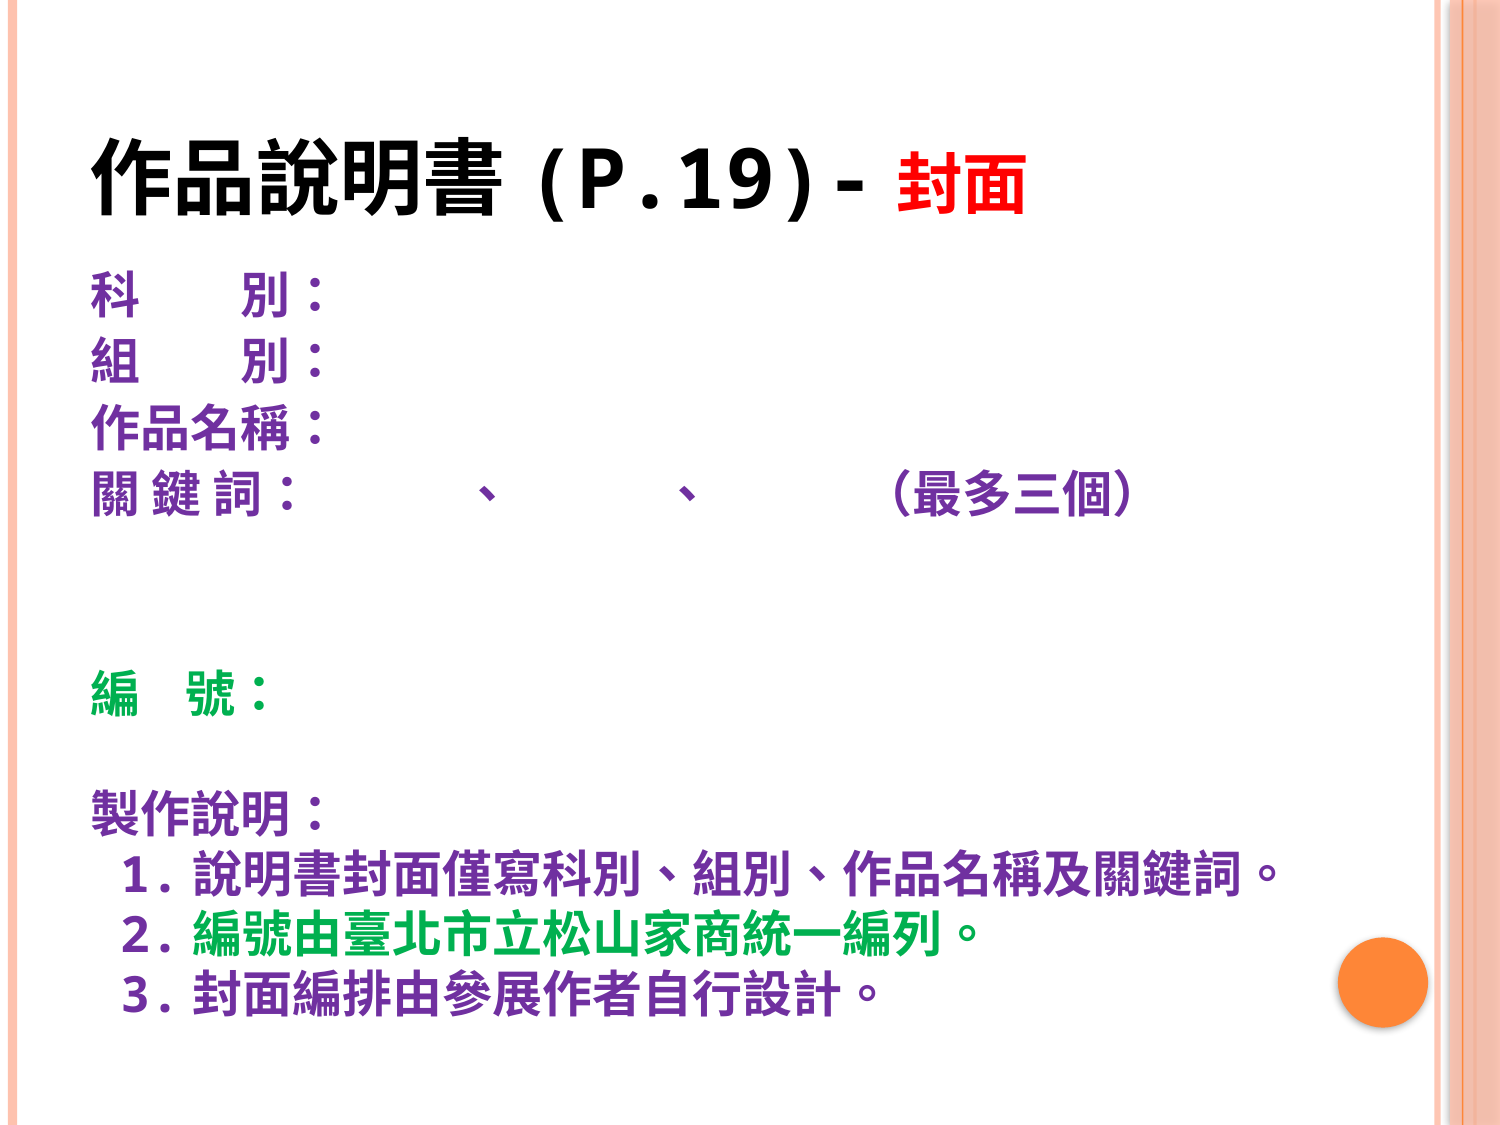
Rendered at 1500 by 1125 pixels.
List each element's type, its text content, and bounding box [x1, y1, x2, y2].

list 科 別： 組 別： 作品名稱： 關 鍵 詞： 、 、 （最多三個） 編 號： 製作說明： 1.說明書封面僅寫科別、組別、作品名稱及關鍵詞。 2.編號由臺北市立松山家商統一編列。 3.封面編排由參展作者自行設計。 [75, 262, 1300, 1062]
title 作品說明書(P.19)-封面 [75, 45, 1447, 233]
